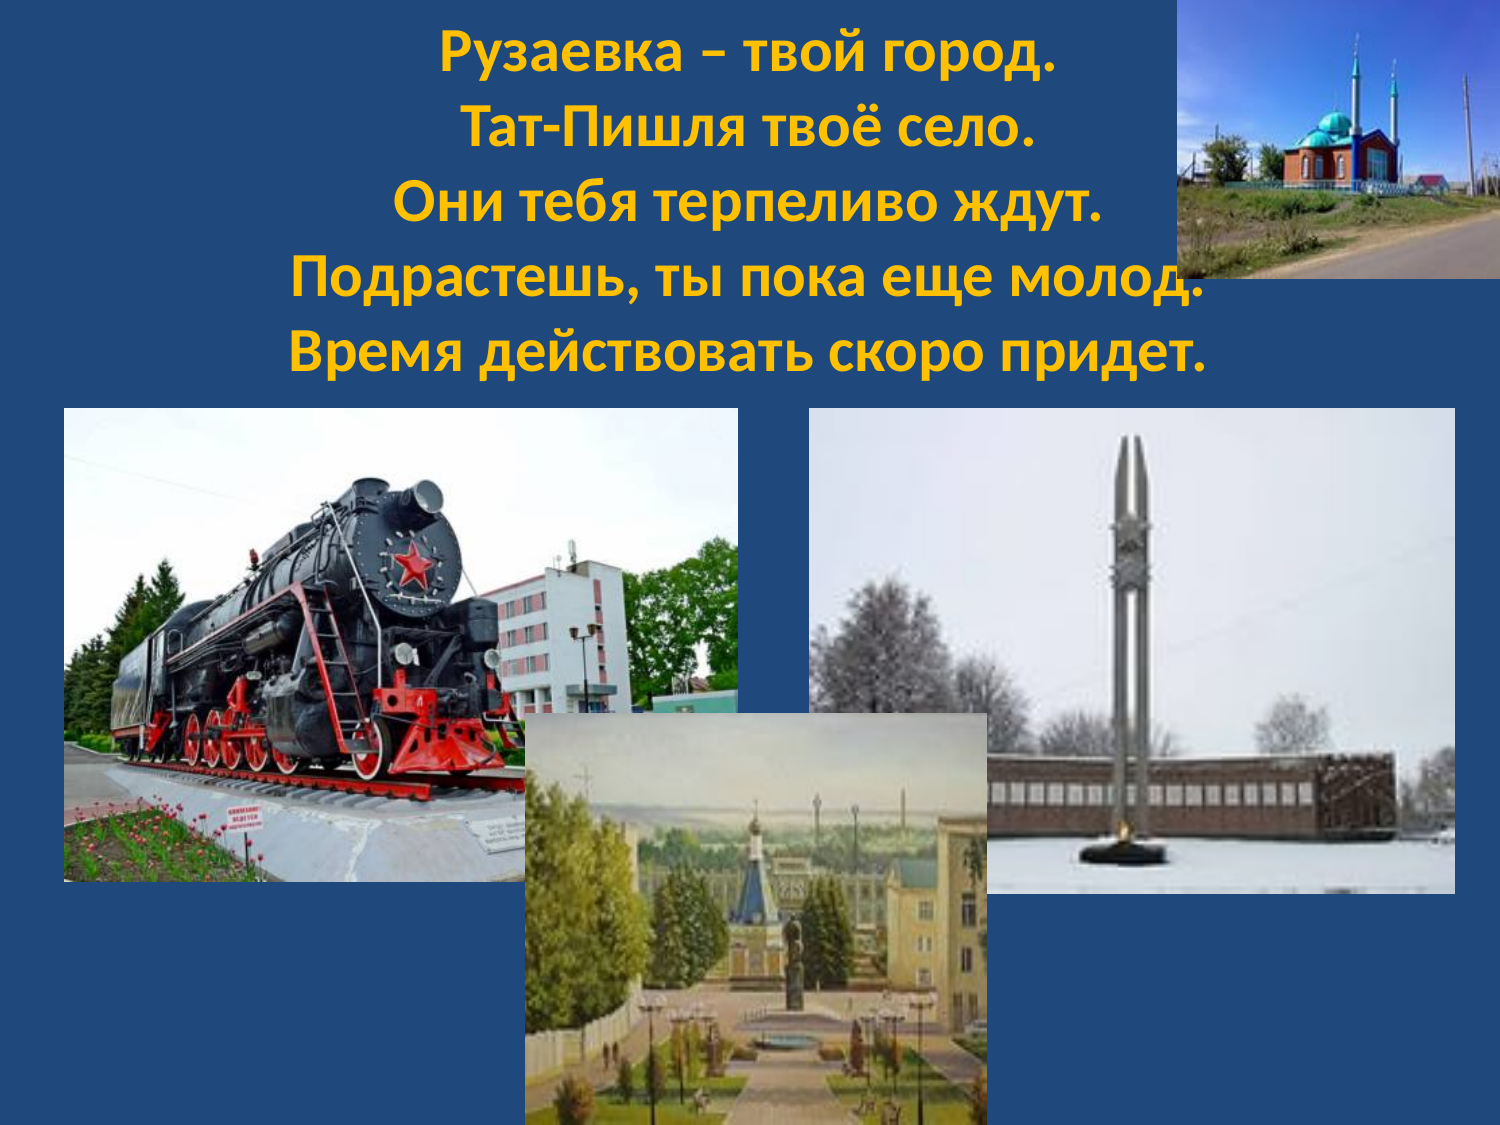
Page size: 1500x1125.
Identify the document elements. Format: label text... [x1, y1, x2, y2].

picture [525, 408, 1456, 1125]
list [64, 408, 739, 882]
picture [1176, 0, 1500, 280]
title Рузаевка – твой город. Тат-Пишля твоё село. Они тебя терпеливо ждут. Подрастешь, ты пока еще молод. Время действовать скоро придет. [75, 0, 1424, 468]
